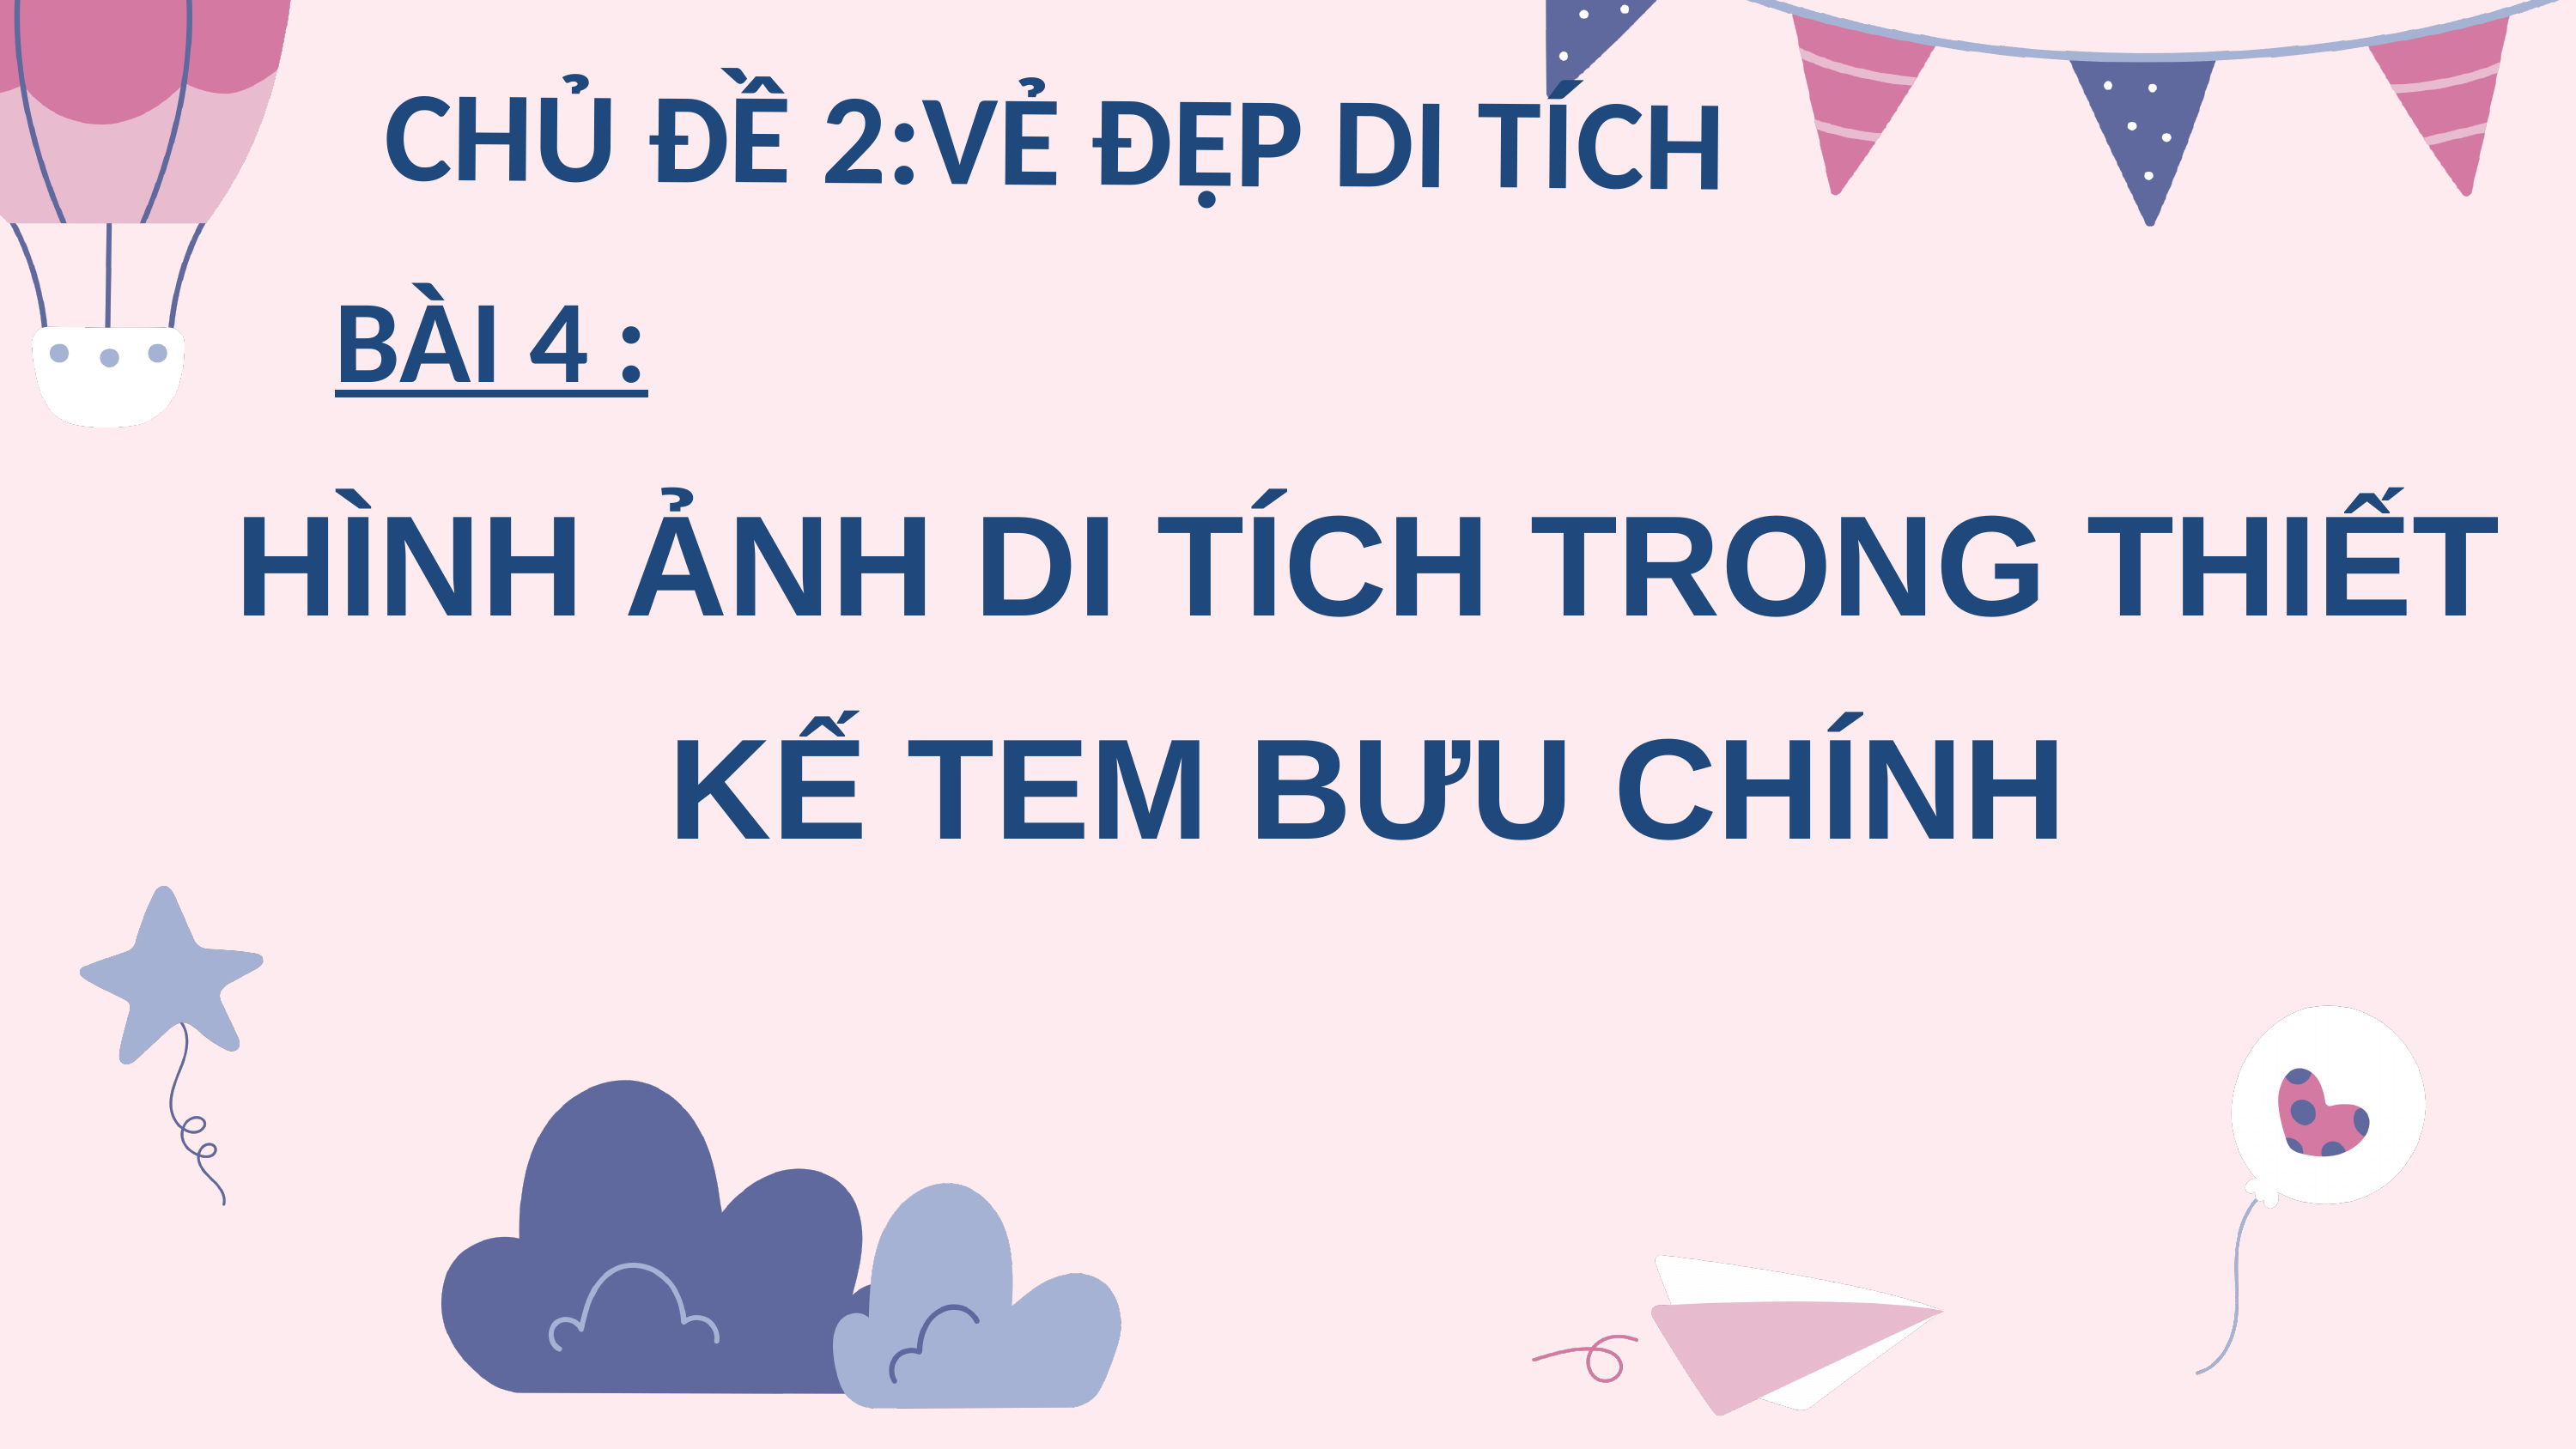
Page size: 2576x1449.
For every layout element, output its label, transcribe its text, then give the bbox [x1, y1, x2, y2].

picture [428, 1071, 1122, 1409]
text_box HÌNH ẢNH DI TÍCH TRONG THIẾT KẾ TEM BƯU CHÍNH [161, 421, 2576, 868]
text_box CHỦ ĐỀ 2:VẺ ĐẸP DI TÍCH [299, 117, 1498, 215]
picture [1531, 1173, 1944, 1449]
picture [1502, 0, 2576, 227]
picture [71, 875, 290, 1219]
text_box BÀI 4 : [322, 258, 806, 413]
picture [0, 0, 295, 429]
picture [2083, 967, 2470, 1410]
